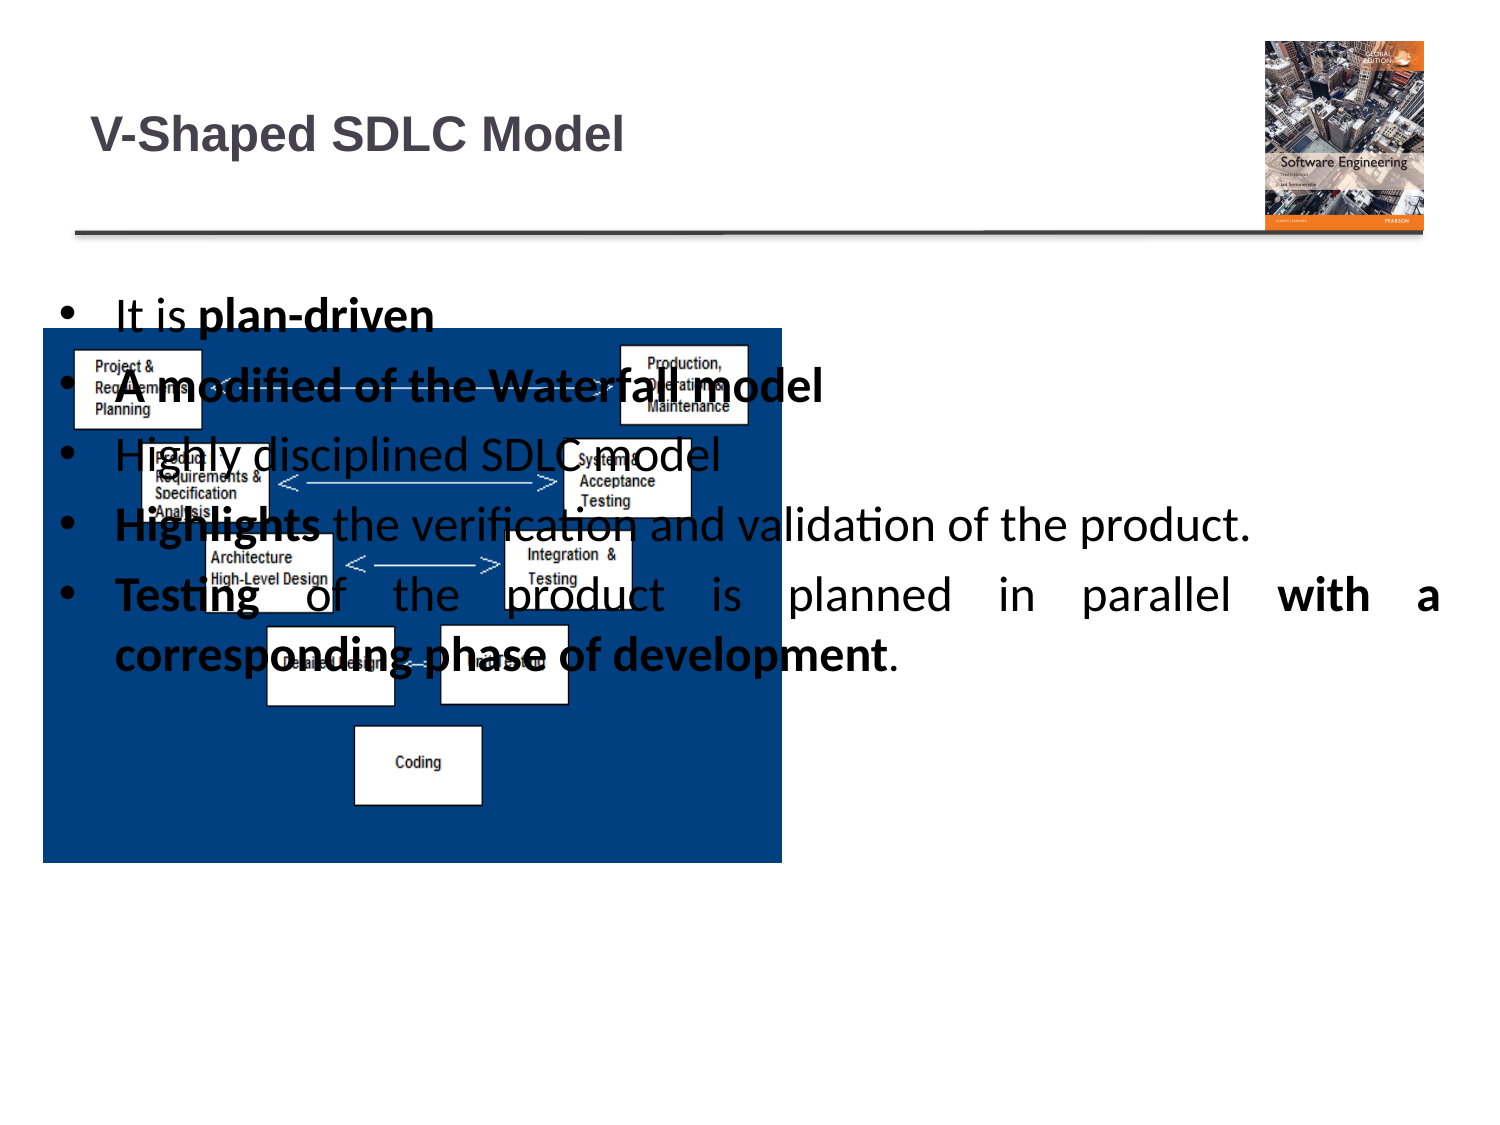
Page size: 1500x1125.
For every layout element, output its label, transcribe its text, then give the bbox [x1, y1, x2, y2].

list It is plan-driven A modified of the Waterfall model Highly disciplined SDLC model Highlights the verification and validation of the product. Testing of the product is planned in parallel with a corresponding phase of development. [43, 274, 1456, 882]
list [43, 327, 782, 864]
title V-Shaped SDLC Model [74, 37, 1426, 226]
picture [1265, 226, 1424, 231]
